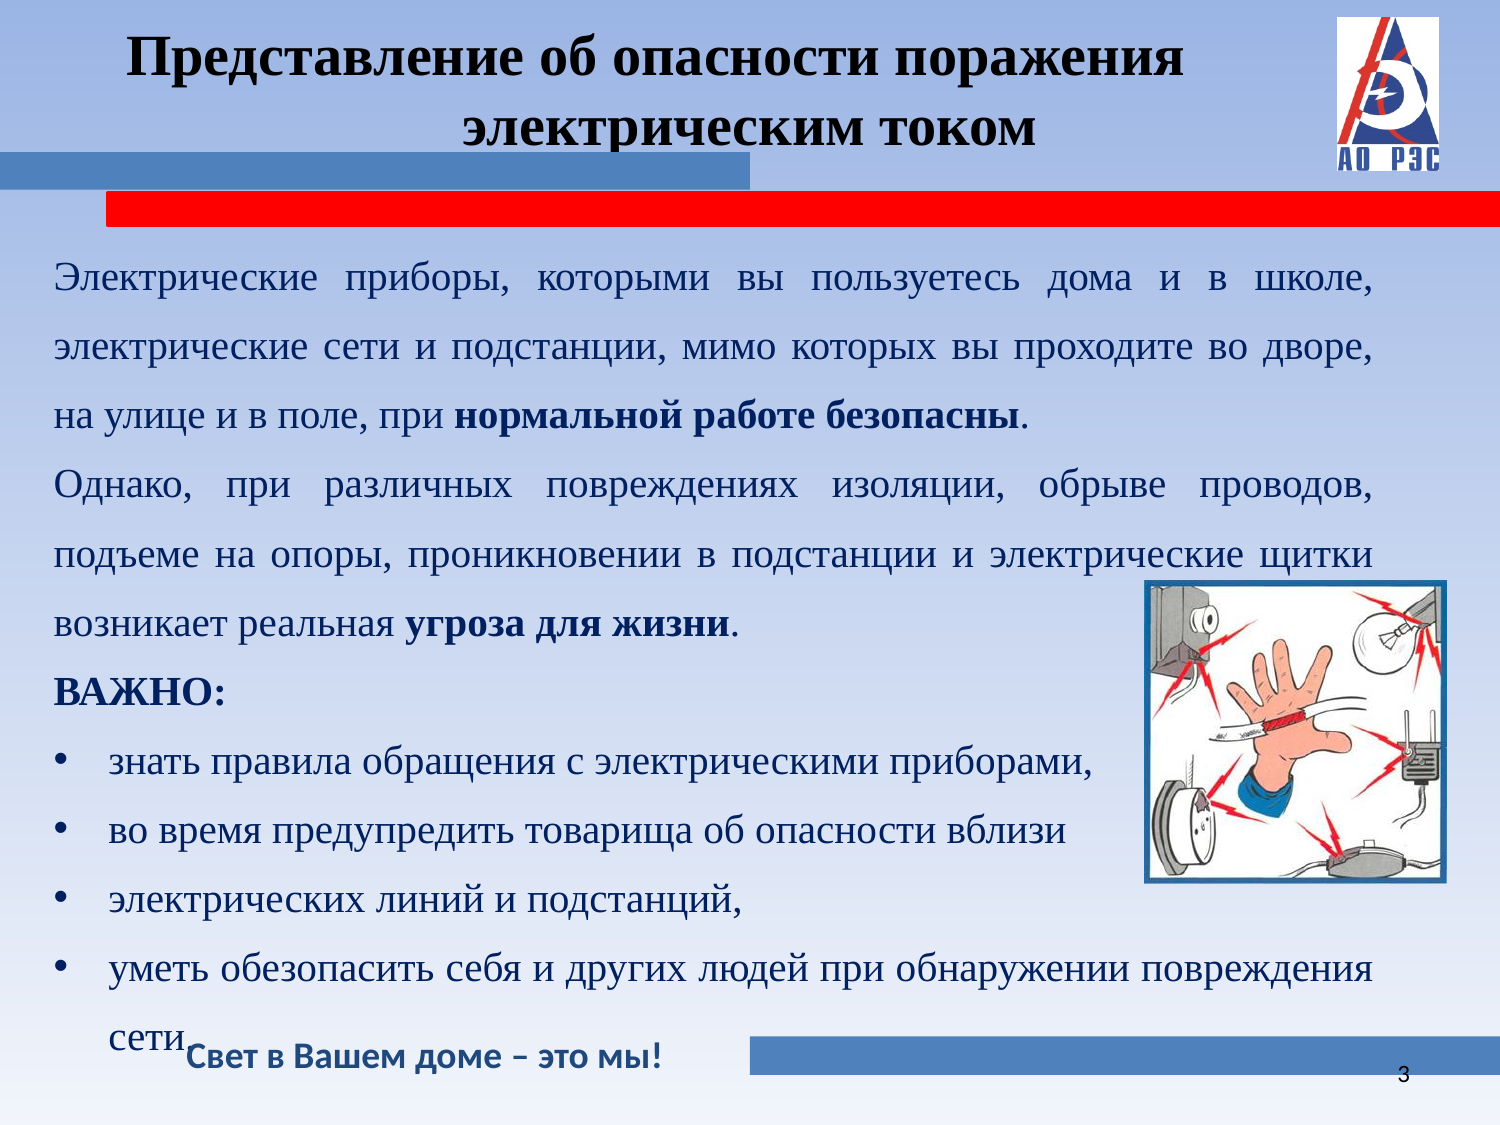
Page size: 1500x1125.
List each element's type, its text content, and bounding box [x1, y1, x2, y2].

text_box [107, 193, 1500, 225]
text_box Свет в Вашем доме – это мы! [99, 1035, 750, 1073]
text_box [749, 1036, 1500, 1075]
slide_number 3 [1074, 1042, 1425, 1103]
text_box [0, 152, 750, 190]
title Представление об опасности поражения электрическим током [69, 17, 1335, 157]
picture [1337, 17, 1439, 172]
picture [1143, 580, 1448, 884]
list Электрические приборы, которыми вы пользуетесь дома и в школе, электрические сети и подстанции, мимо которых вы проходите во дворе, на улице и в поле, при нормальной работе безопасны. Однако, при различных повреждениях изоляции, обрыве проводов, подъеме на опоры, проникновении в подстанции и электрические щитки возникает реальная угроза для жизни. ВАЖНО: знать правила обращения с электрическими приборами, во время предупредить товарища об опасности вблизи электрических линий и подстанций, уметь обезопасить себя и других людей при обнаружении повреждения сети. [38, 222, 1389, 1073]
